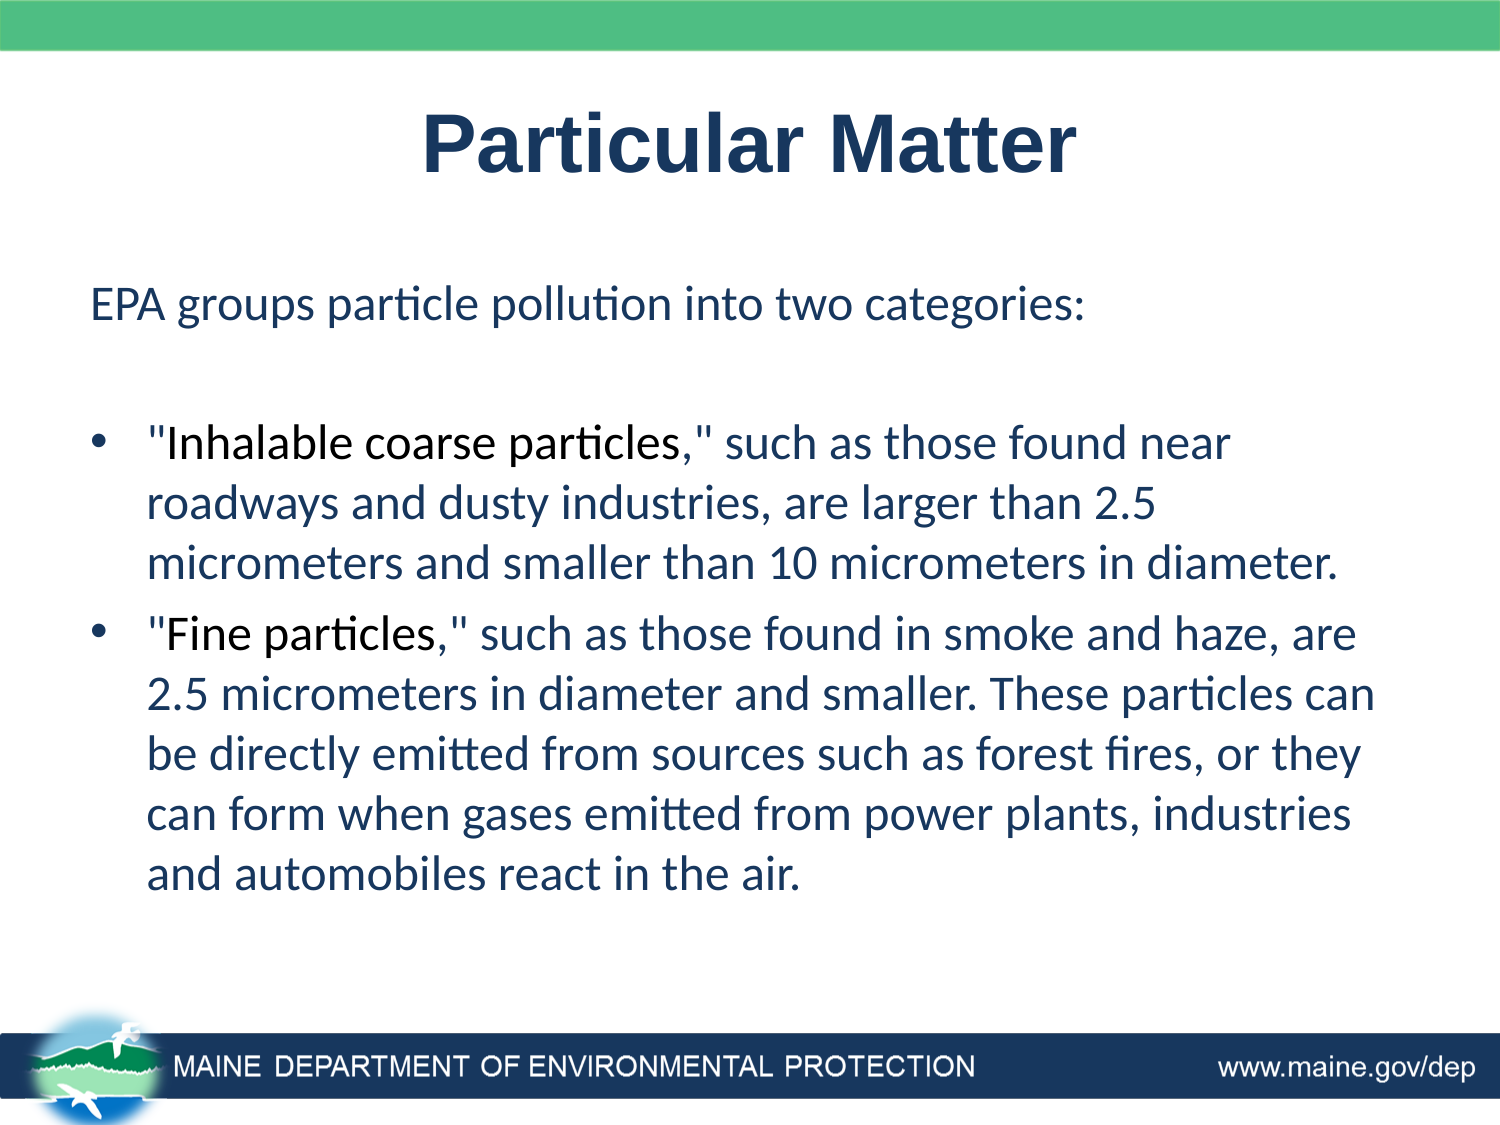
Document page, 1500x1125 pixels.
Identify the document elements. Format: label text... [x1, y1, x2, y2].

picture [0, 999, 1500, 1125]
title Particular Matter [75, 45, 1425, 233]
list EPA groups particle pollution into two categories: "Inhalable coarse particles," such as those found near roadways and dusty industries, are larger than 2.5 micrometers and smaller than 10 micrometers in diameter. "Fine particles," such as those found in smoke and haze, are 2.5 micrometers in diameter and smaller. These particles can be directly emitted from sources such as forest fires, or they can form when gases emitted from power plants, industries and automobiles react in the air. [75, 262, 1425, 1005]
picture [0, 0, 1500, 53]
